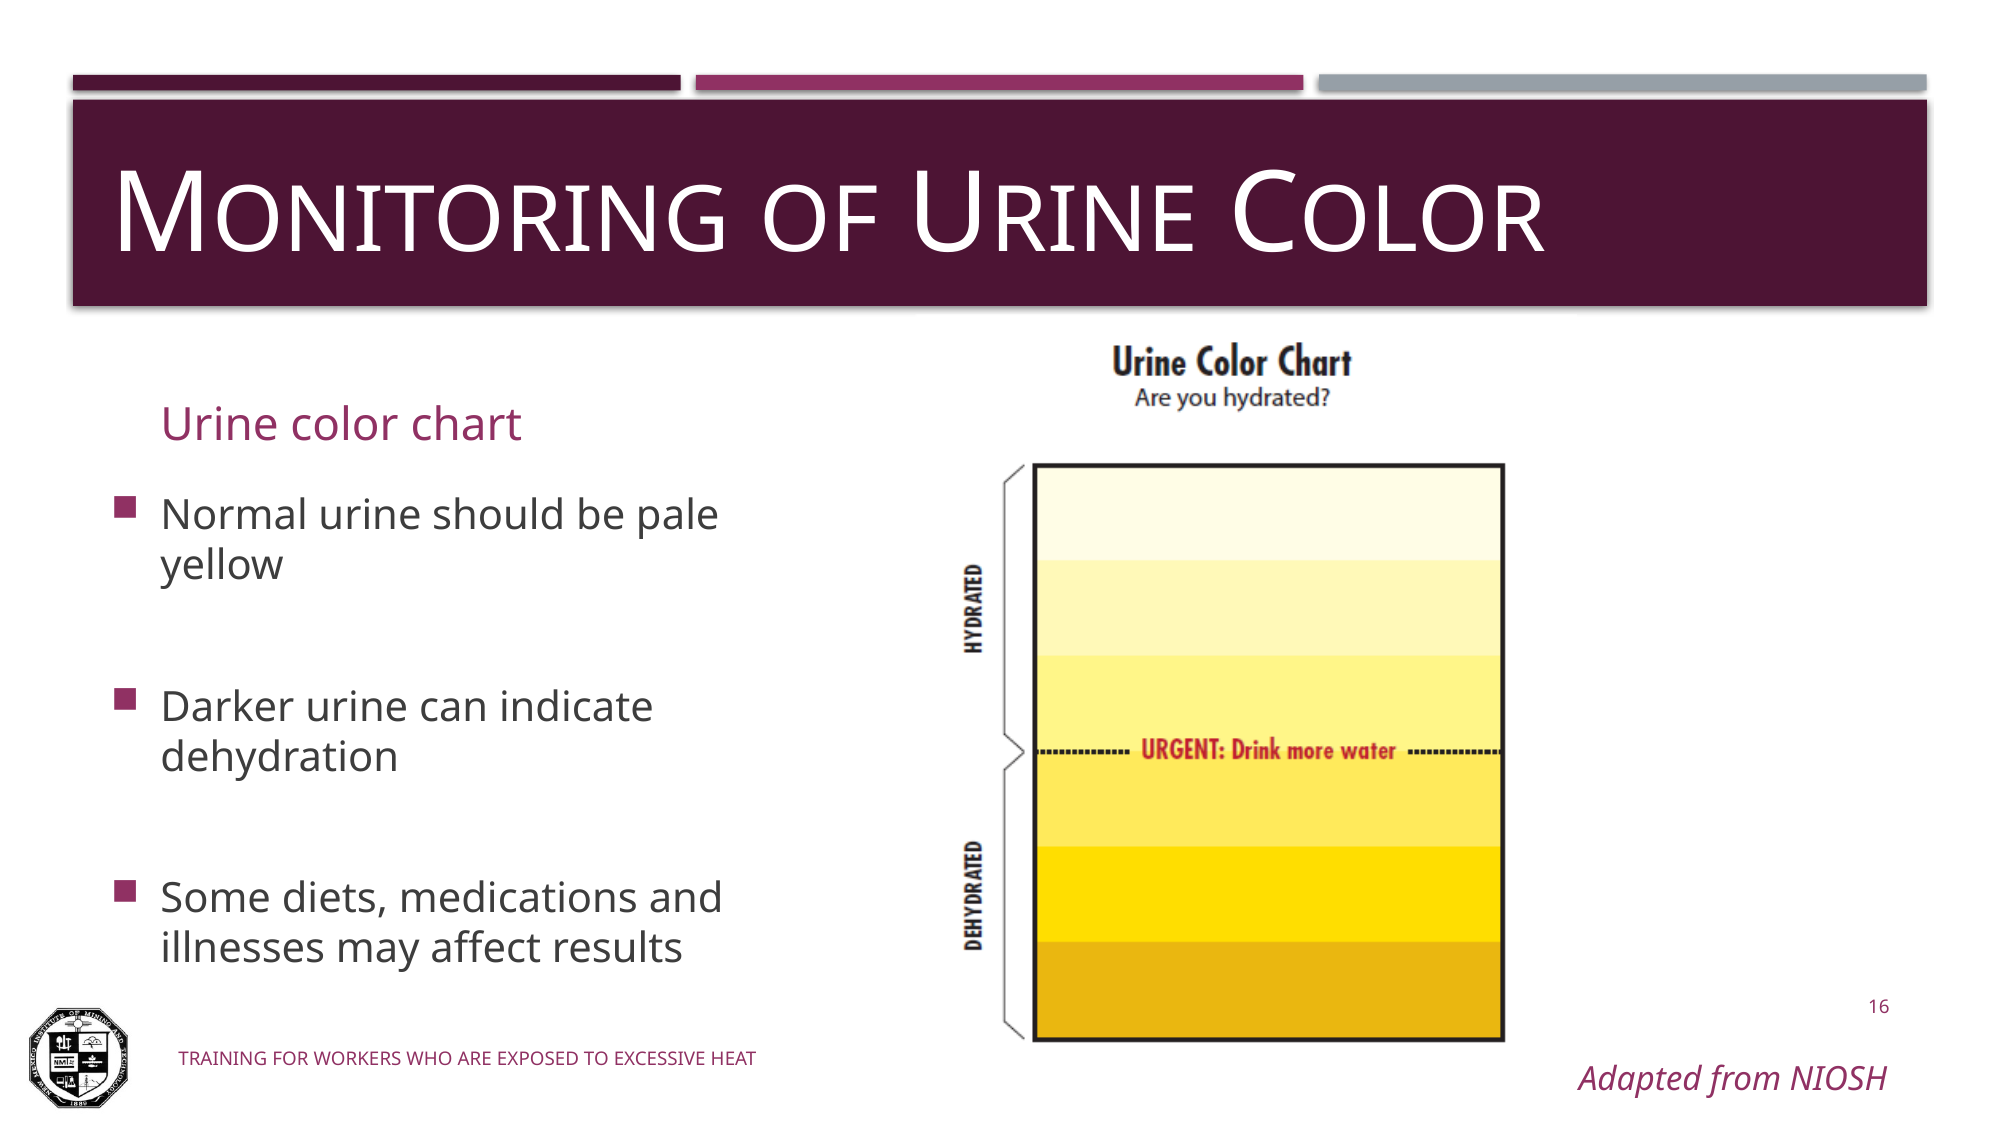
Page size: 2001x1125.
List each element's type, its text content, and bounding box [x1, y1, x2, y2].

picture [11, 993, 143, 1125]
list Adapted from NIOSH [1563, 1052, 1937, 1105]
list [914, 313, 1577, 1079]
list Urine color chart [145, 369, 908, 458]
footer Training for workers who are exposed to excessive heat [163, 1029, 1299, 1090]
title Monitoring of urine color [95, 119, 1905, 282]
list Normal urine should be pale yellow Darker urine can indicate dehydration Some diets, medications and illnesses may affect results [95, 479, 786, 962]
slide_number 16 [1732, 977, 1905, 1037]
